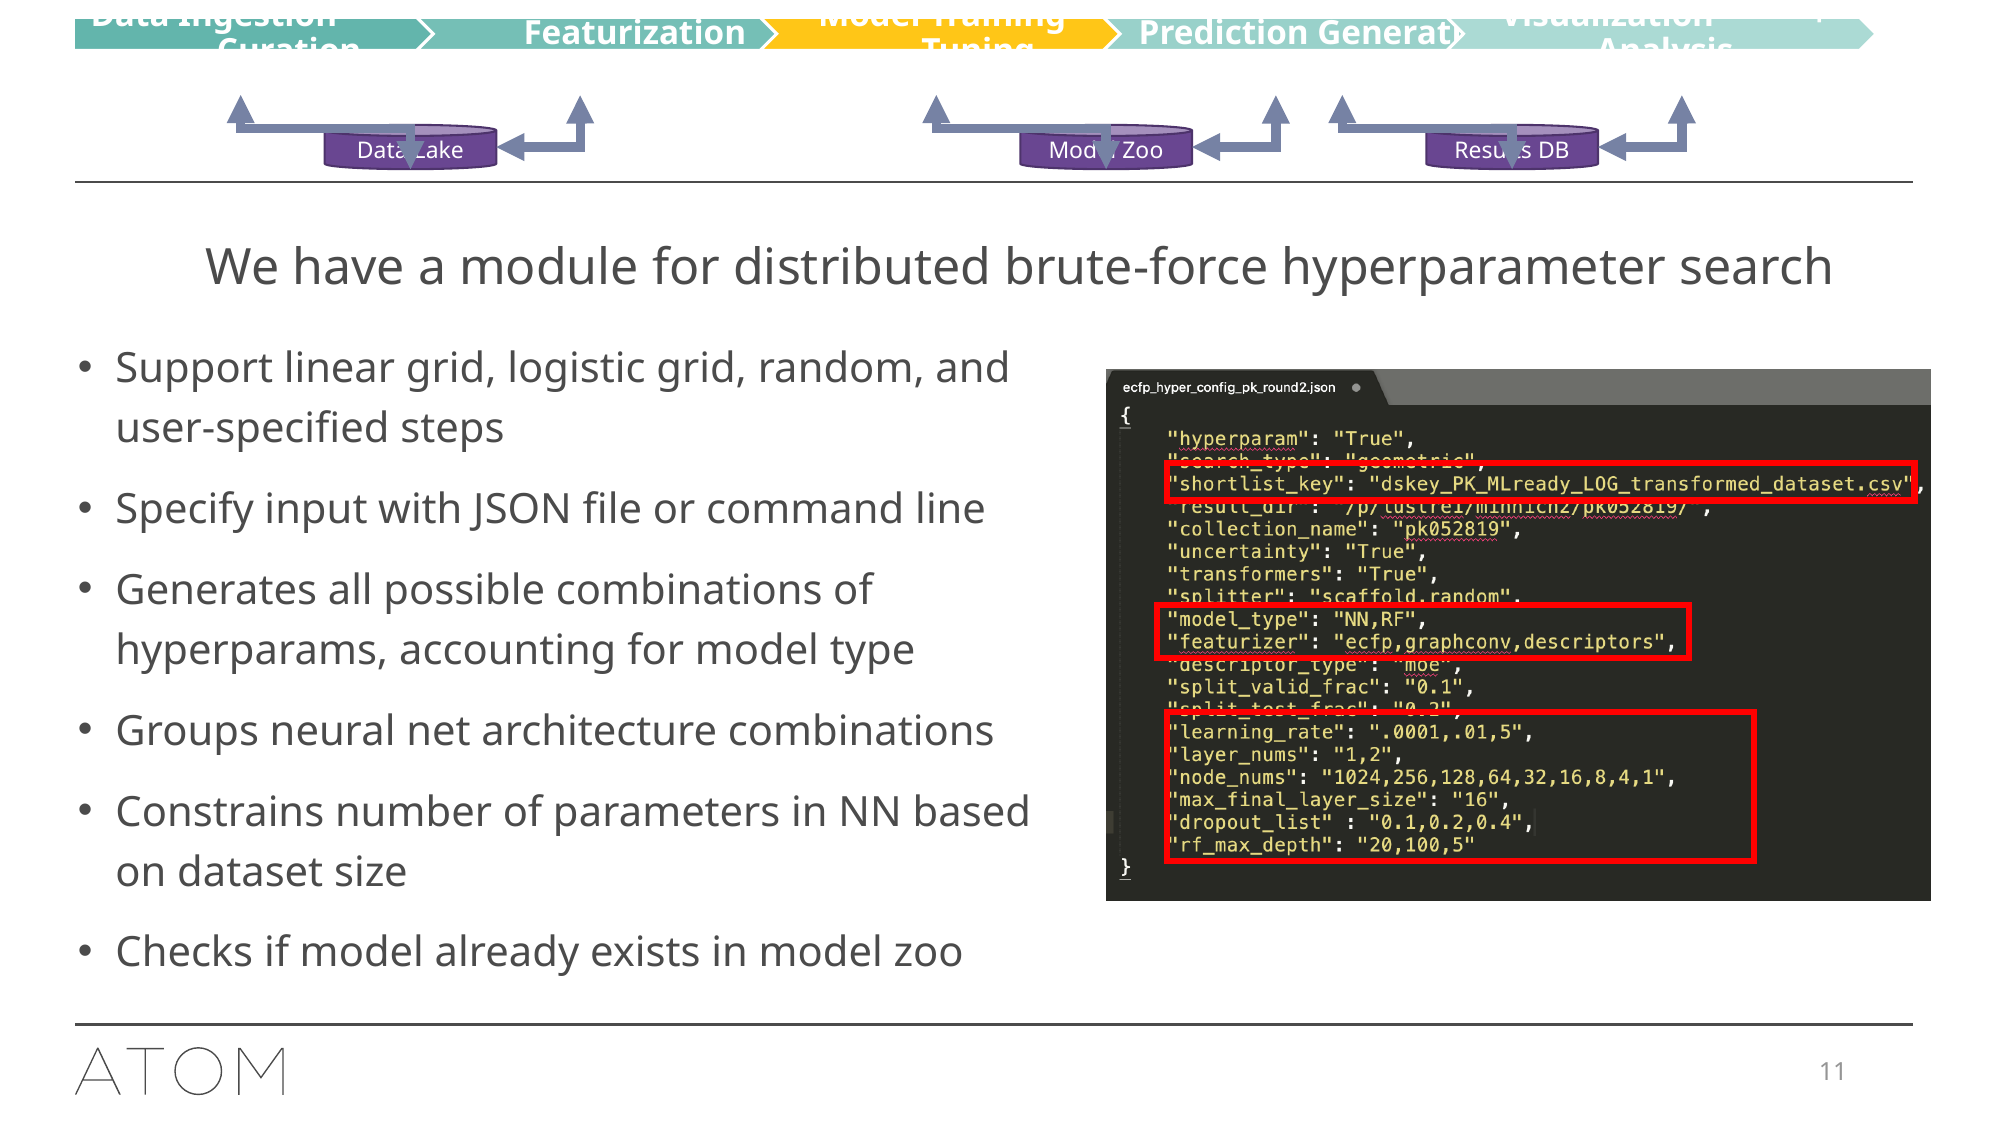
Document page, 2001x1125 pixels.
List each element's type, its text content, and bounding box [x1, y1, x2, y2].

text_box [1106, 369, 1931, 901]
text_box We have a module for distributed brute-force hyperparameter search [125, 214, 1915, 324]
slide_number 11 [1412, 1042, 1863, 1103]
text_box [73, 17, 1912, 170]
list Support linear grid, logistic grid, random, and user-specified steps Specify input with JSON file or command line Generates all possible combinations of hyperparams, accounting for model type Groups neural net architecture combinations Constrains number of parameters in NN based on dataset size Checks if model already exists in model zoo [62, 323, 1090, 1009]
